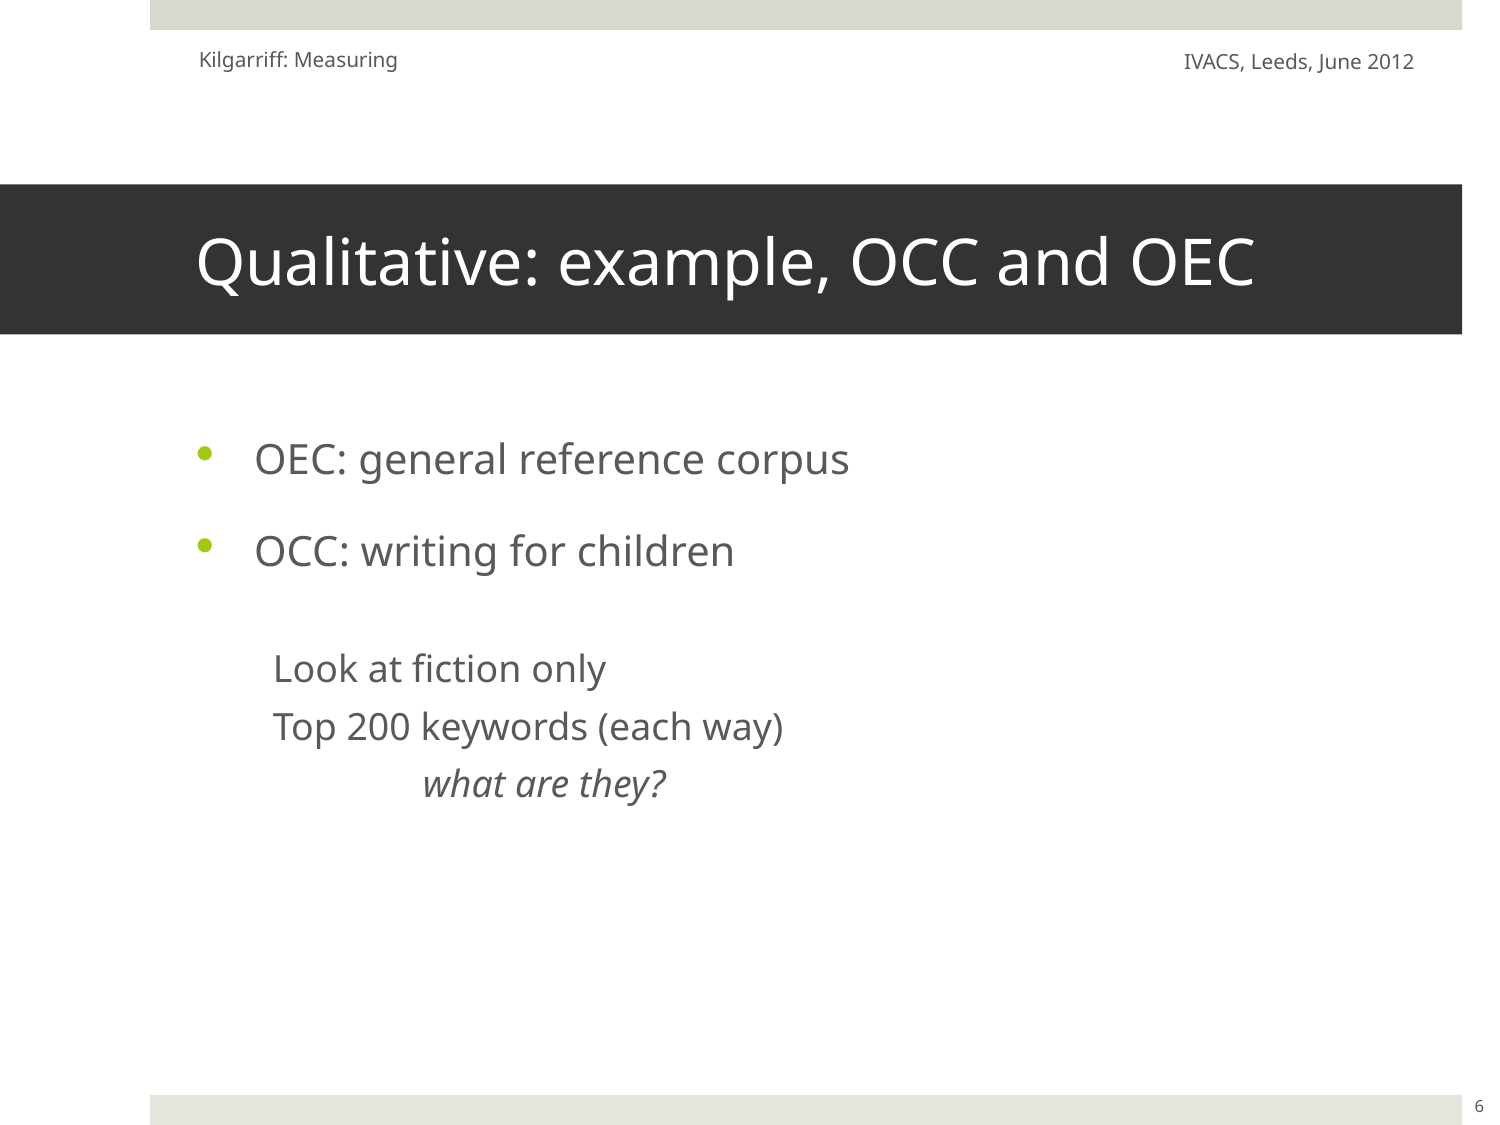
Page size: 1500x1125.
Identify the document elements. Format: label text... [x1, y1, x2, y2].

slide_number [1079, 30, 1430, 91]
list OEC: general reference corpus OCC: writing for children Look at fiction only Top 200 keywords (each way) what are they? [182, 425, 1432, 1028]
footer Kilgarriff: Measuring [183, 30, 659, 91]
title Qualitative: example, OCC and OEC [0, 184, 1463, 335]
slide_number 6 [1441, 1077, 1500, 1125]
